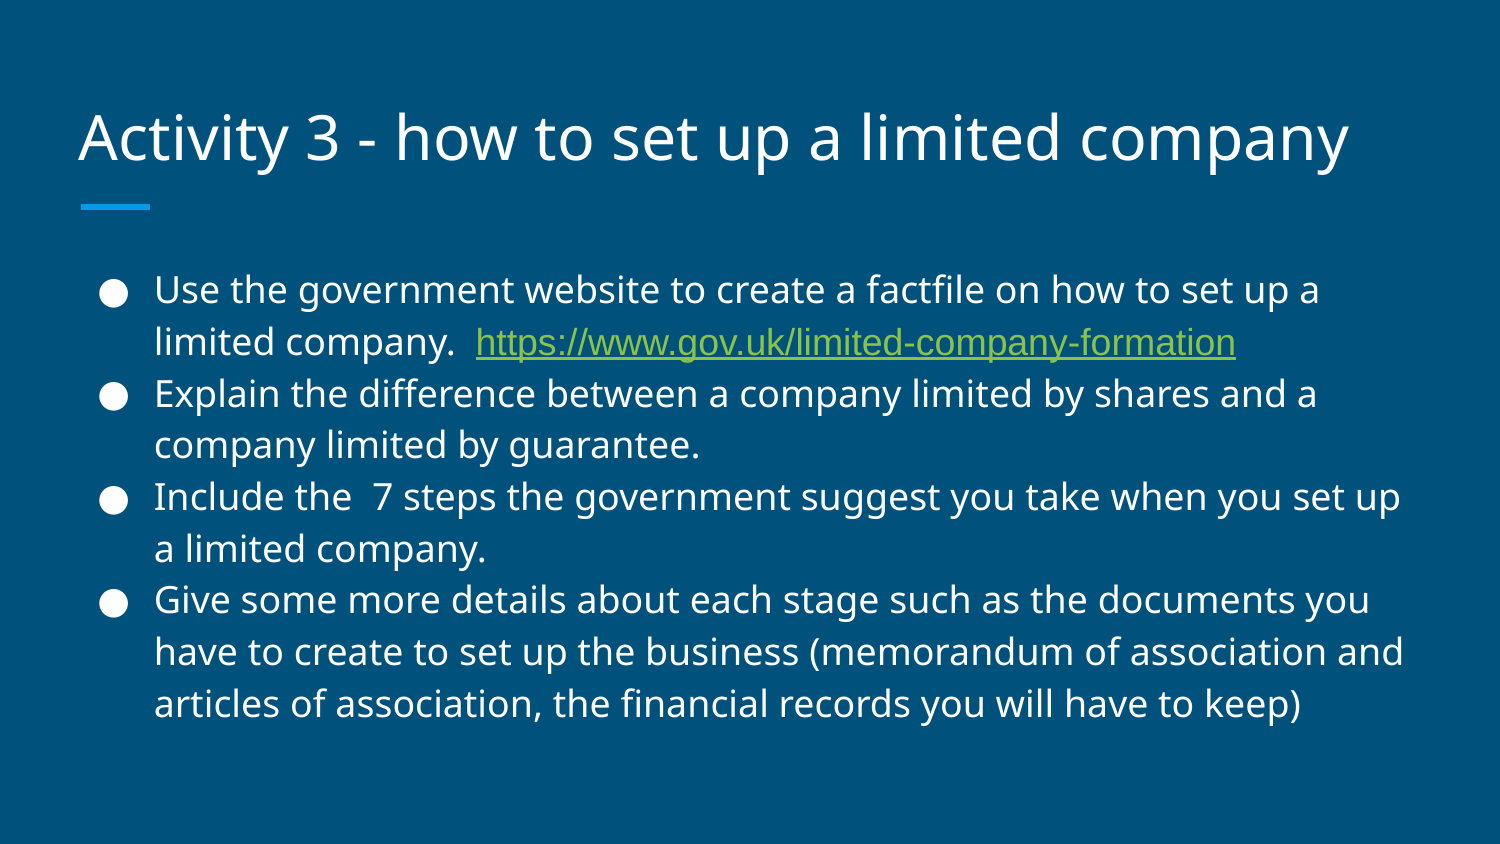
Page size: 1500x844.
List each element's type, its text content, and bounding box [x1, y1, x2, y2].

title Activity 3 - how to set up a limited company [63, 75, 1437, 188]
list Use the government website to create a factfile on how to set up a limited company. https://www.gov.uk/limited-company-formation Explain the difference between a company limited by shares and a company limited by guarantee. Include the 7 steps the government suggest you take when you set up a limited company. Give some more details about each stage such as the documents you have to create to set up the business (memorandum of association and articles of association, the financial records you will have to keep) [63, 244, 1437, 750]
